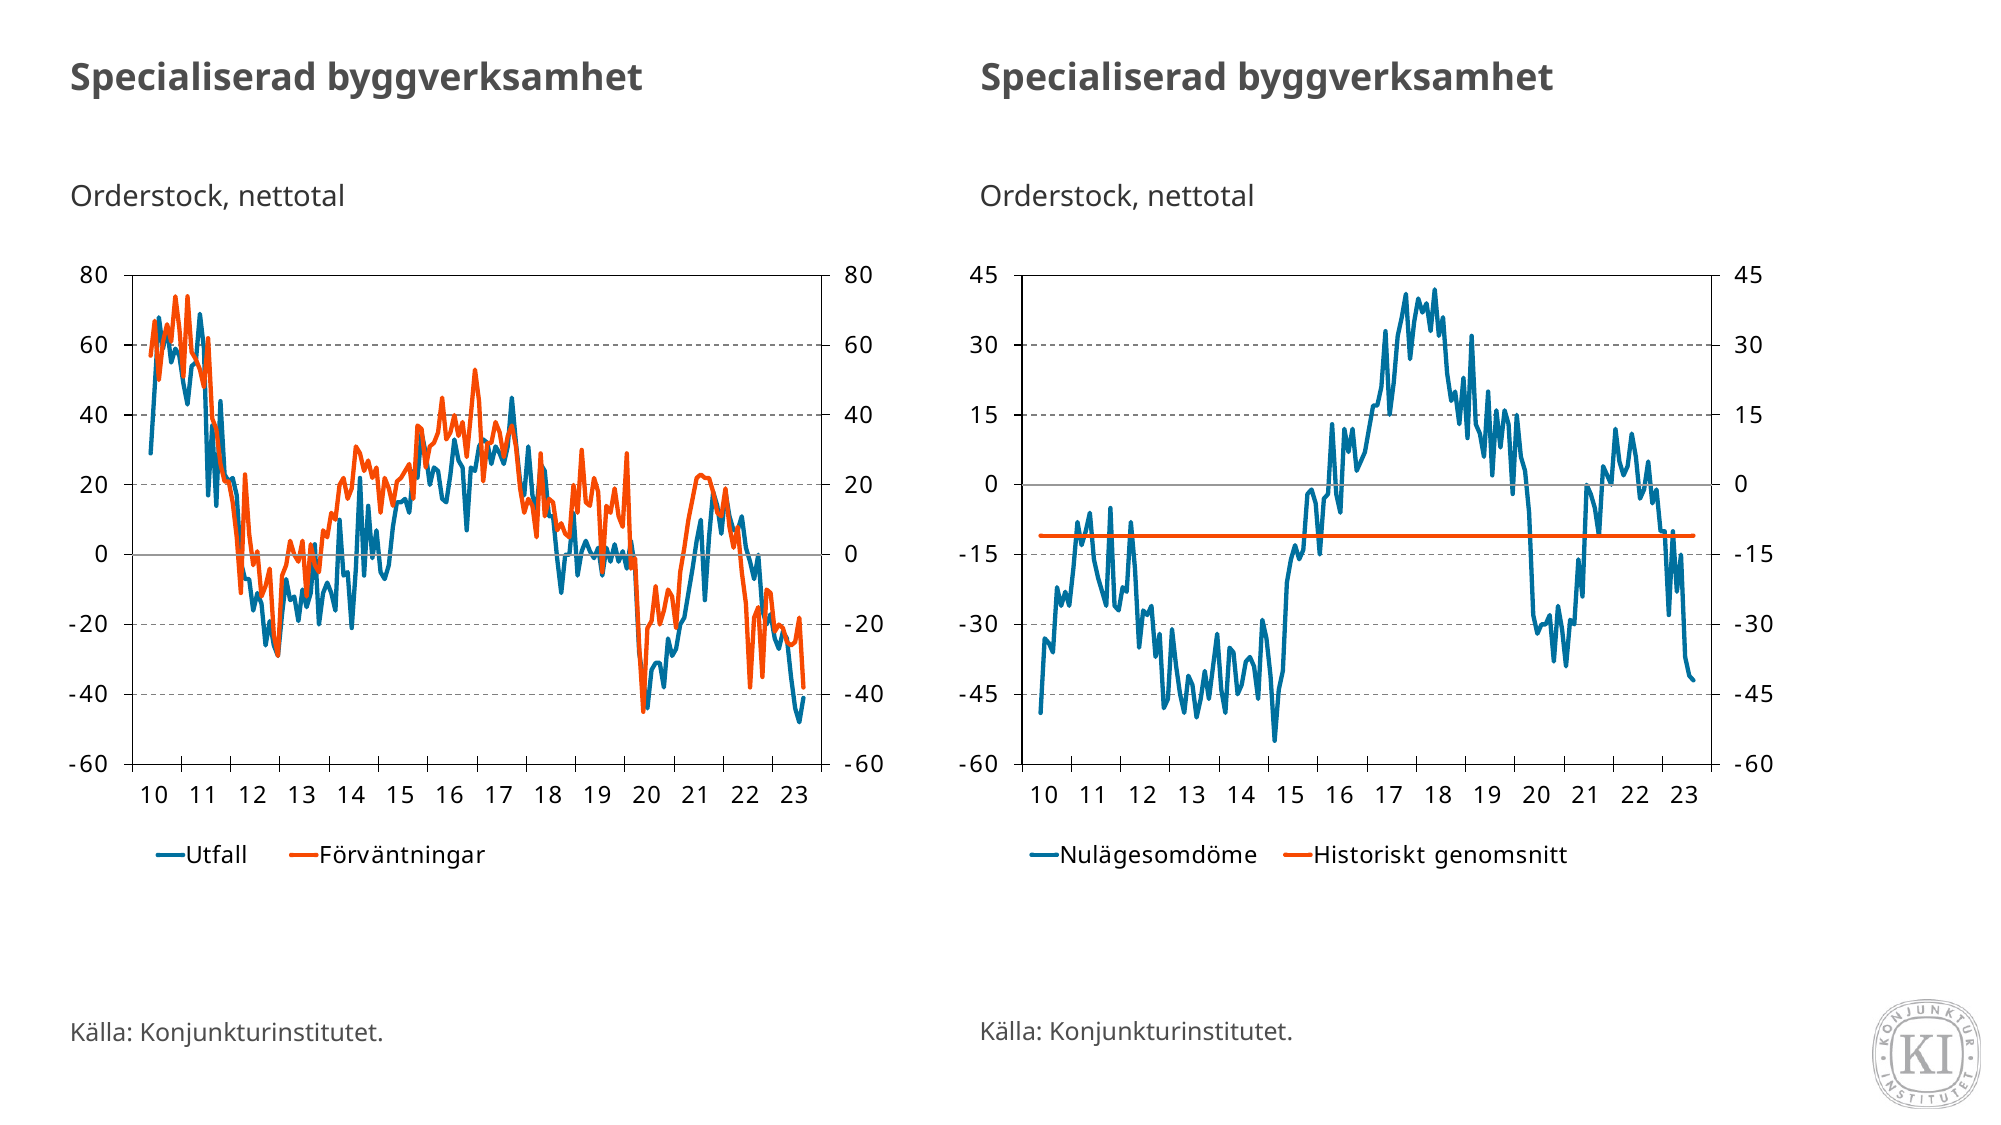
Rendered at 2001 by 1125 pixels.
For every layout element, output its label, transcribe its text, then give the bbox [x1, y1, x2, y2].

list Orderstock, nettotal [964, 137, 1848, 220]
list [51, 249, 939, 874]
title Specialiserad byggverksamhet [55, 45, 938, 128]
picture [1872, 999, 1981, 1109]
list Källa: Konjunkturinstitutet. [964, 1008, 1848, 1106]
subtitle Källa: Konjunkturinstitutet. [55, 1008, 938, 1106]
list Specialiserad byggverksamhet [965, 45, 1849, 129]
list Orderstock, nettotal [55, 137, 938, 220]
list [941, 249, 1829, 874]
